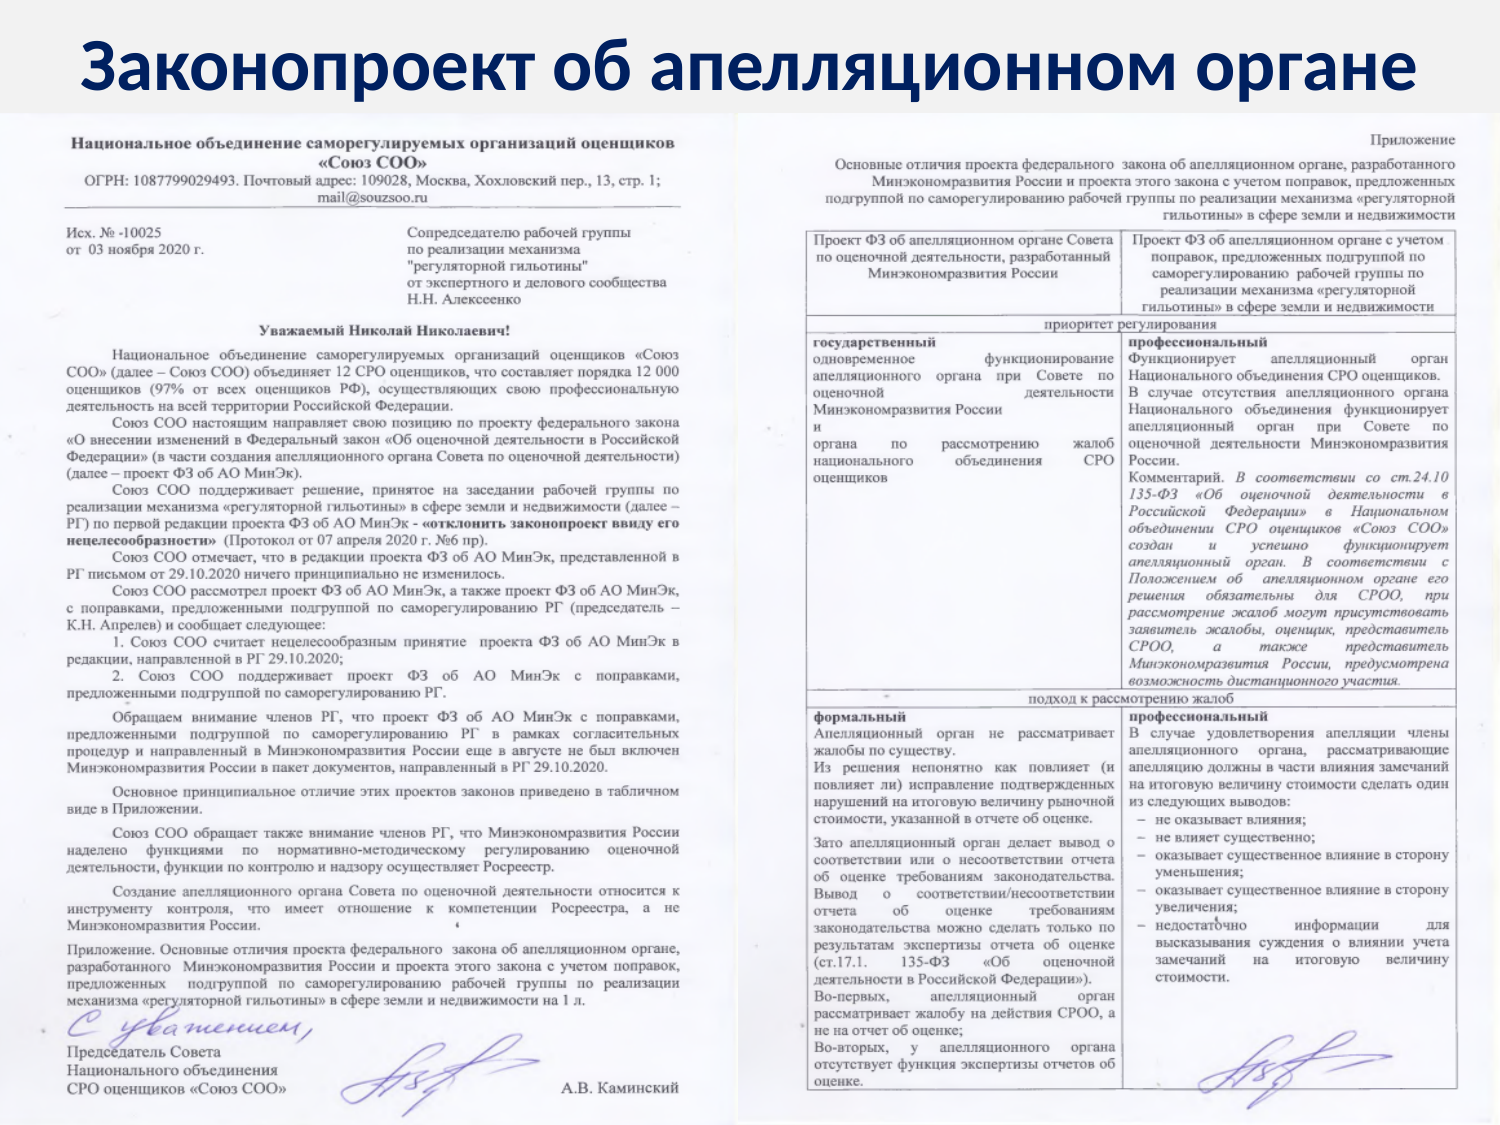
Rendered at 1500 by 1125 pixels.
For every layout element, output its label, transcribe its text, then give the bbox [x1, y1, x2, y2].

picture [0, 113, 1500, 1125]
text_box Законопроект об апелляционном органе [0, 0, 1500, 112]
